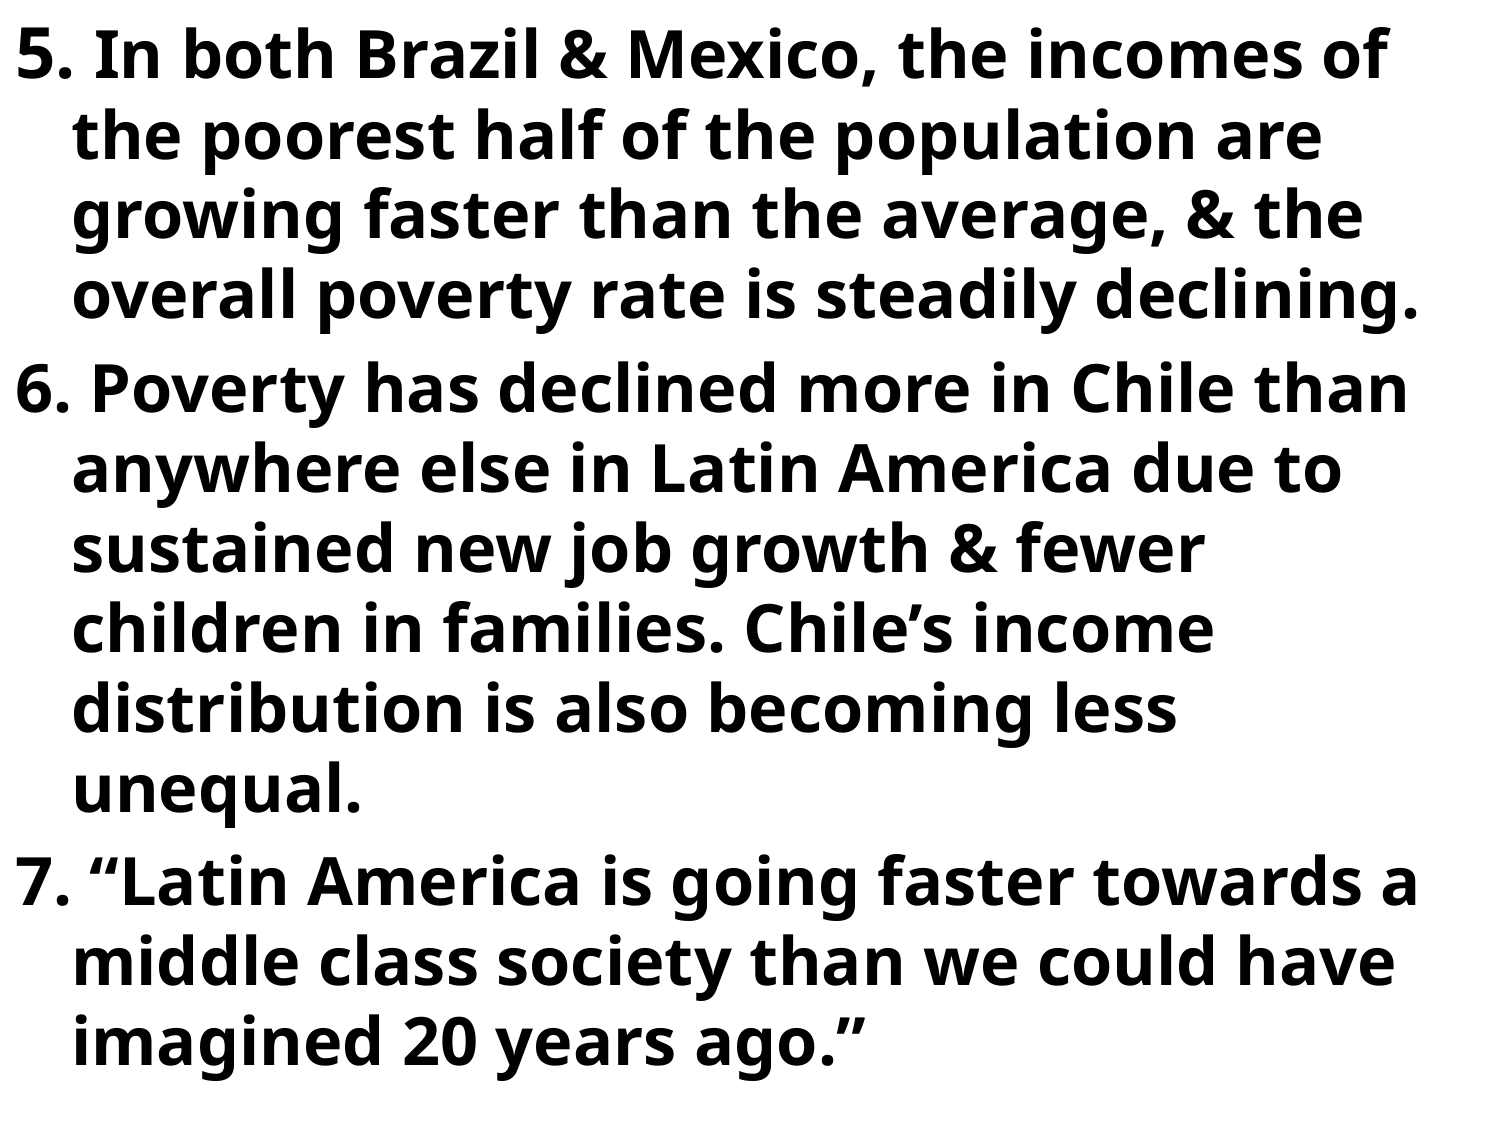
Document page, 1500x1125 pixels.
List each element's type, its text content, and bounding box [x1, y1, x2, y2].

list 5. In both Brazil & Mexico, the incomes of the poorest half of the population are growing faster than the average, & the overall poverty rate is steadily declining. 6. Poverty has declined more in Chile than anywhere else in Latin America due to sustained new job growth & fewer children in families. Chile’s income distribution is also becoming less unequal. 7. “Latin America is going faster towards a middle class society than we could have imagined 20 years ago.” [0, 0, 1500, 1125]
